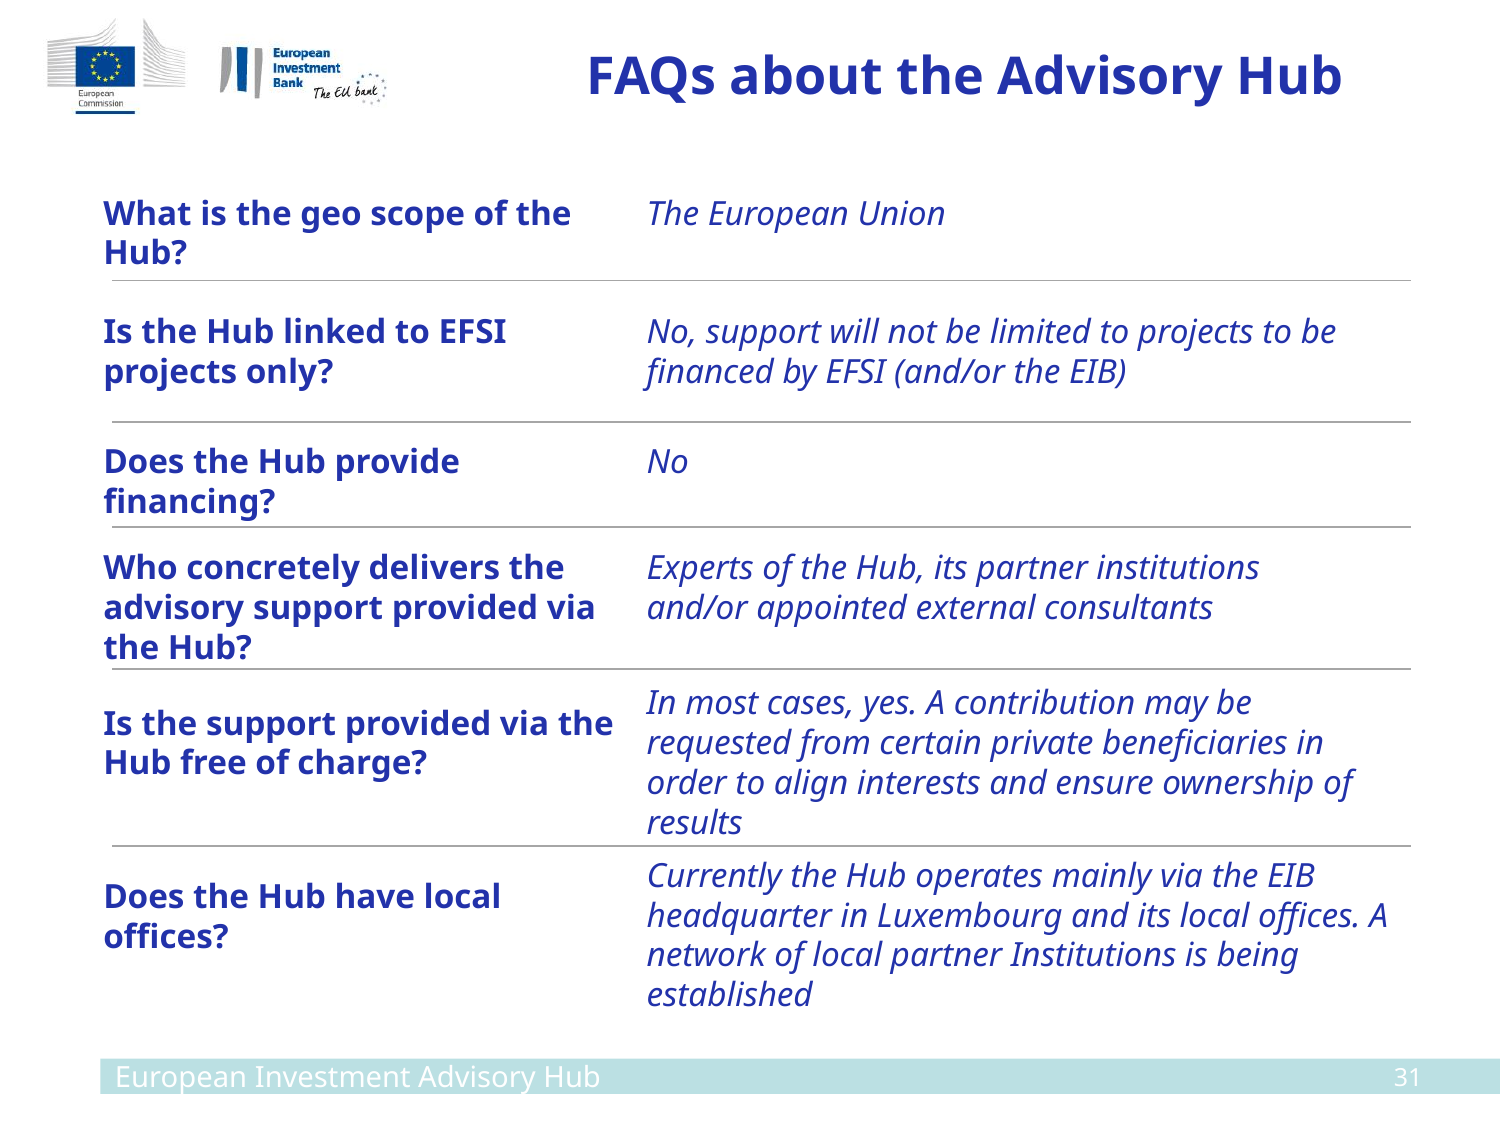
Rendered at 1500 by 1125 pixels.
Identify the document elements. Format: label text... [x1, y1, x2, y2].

text_box In most cases, yes. A contribution may be requested from certain private beneficiaries in order to align interests and ensure ownership of results [631, 678, 1376, 845]
text_box No [631, 432, 1376, 488]
text_box FAQs about the Advisory Hub [571, 34, 1359, 113]
text_box Does the Hub have local offices? [88, 868, 631, 963]
text_box What is the geo scope of the Hub? [88, 184, 632, 279]
text_box Is the support provided via the Hub free of charge? [88, 694, 631, 789]
text_box Does the Hub provide financing? [88, 432, 632, 528]
picture [210, 4, 396, 134]
text_box Who concretely delivers the advisory support provided via the Hub? [88, 538, 632, 674]
text_box The European Union [631, 184, 1075, 240]
text_box Experts of the Hub, its partner institutions and/or appointed external consultants [631, 538, 1376, 634]
picture [29, 4, 197, 126]
text_box Currently the Hub operates mainly via the EIB headquarter in Luxembourg and its local offices. A network of local partner Institutions is being established [631, 846, 1436, 1021]
text_box Is the Hub linked to EFSI projects only? [88, 302, 631, 398]
text_box No, support will not be limited to projects to be financed by EFSI (and/or the EIB) [631, 302, 1412, 398]
